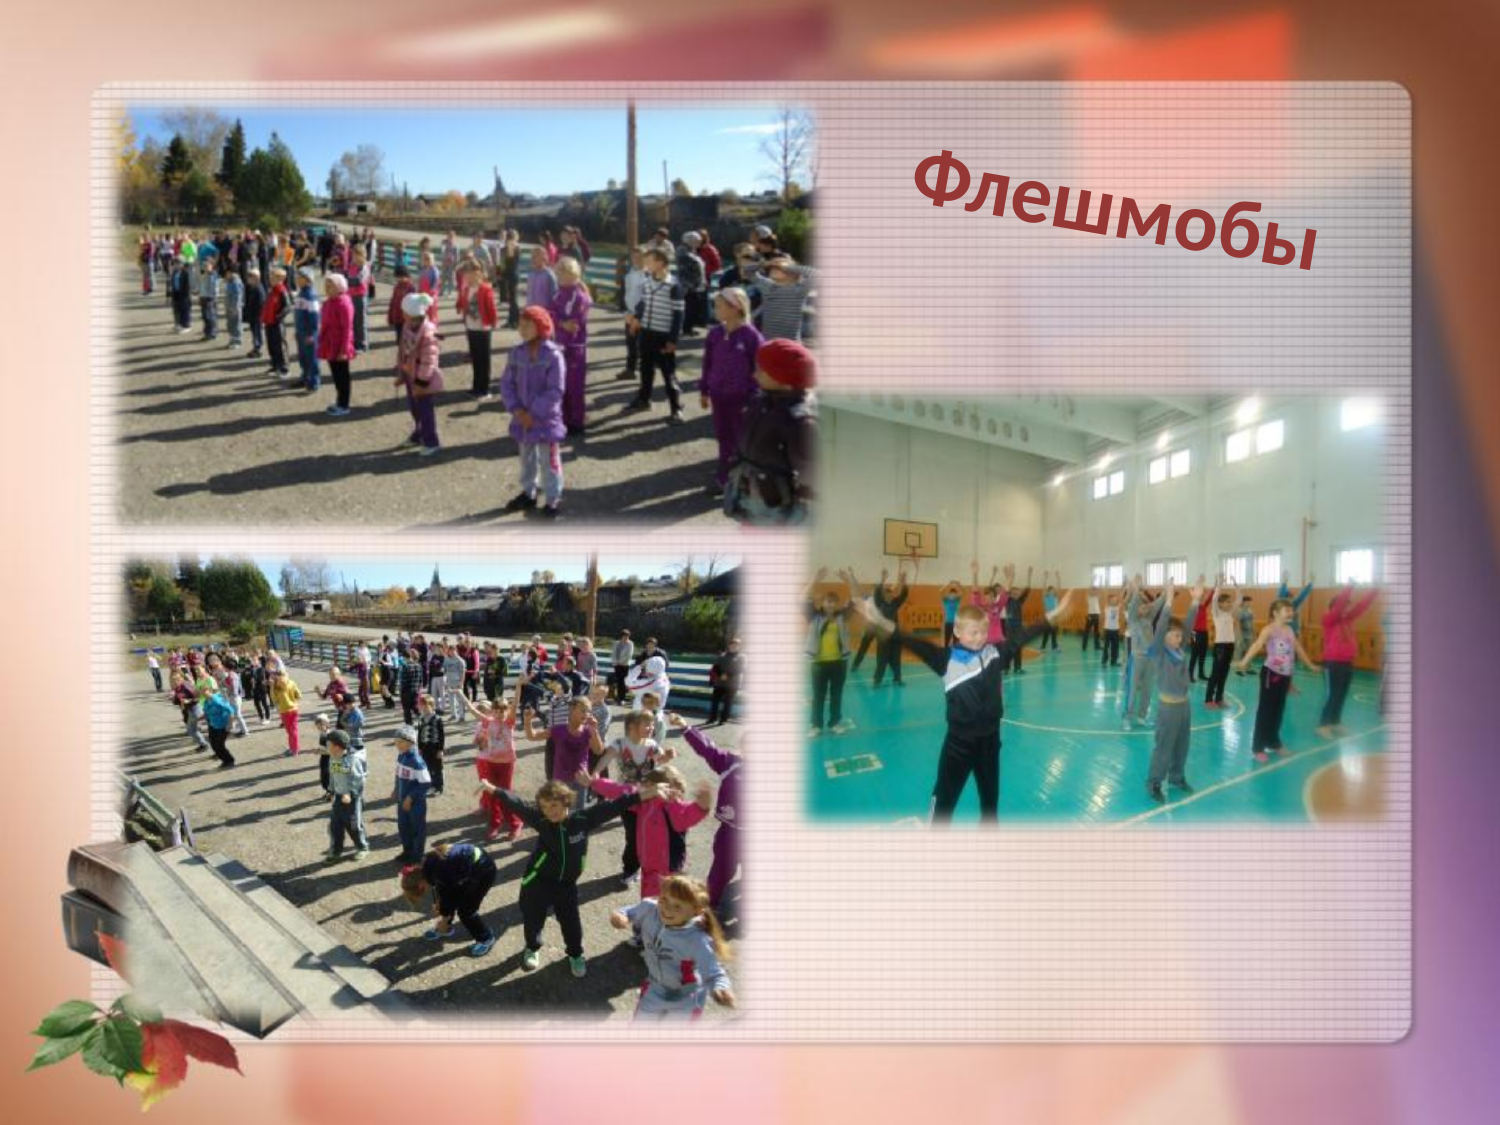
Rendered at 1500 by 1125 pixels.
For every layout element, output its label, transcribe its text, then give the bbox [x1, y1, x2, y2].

text_box Флешмобы [889, 109, 1347, 299]
picture [0, 0, 1500, 1125]
